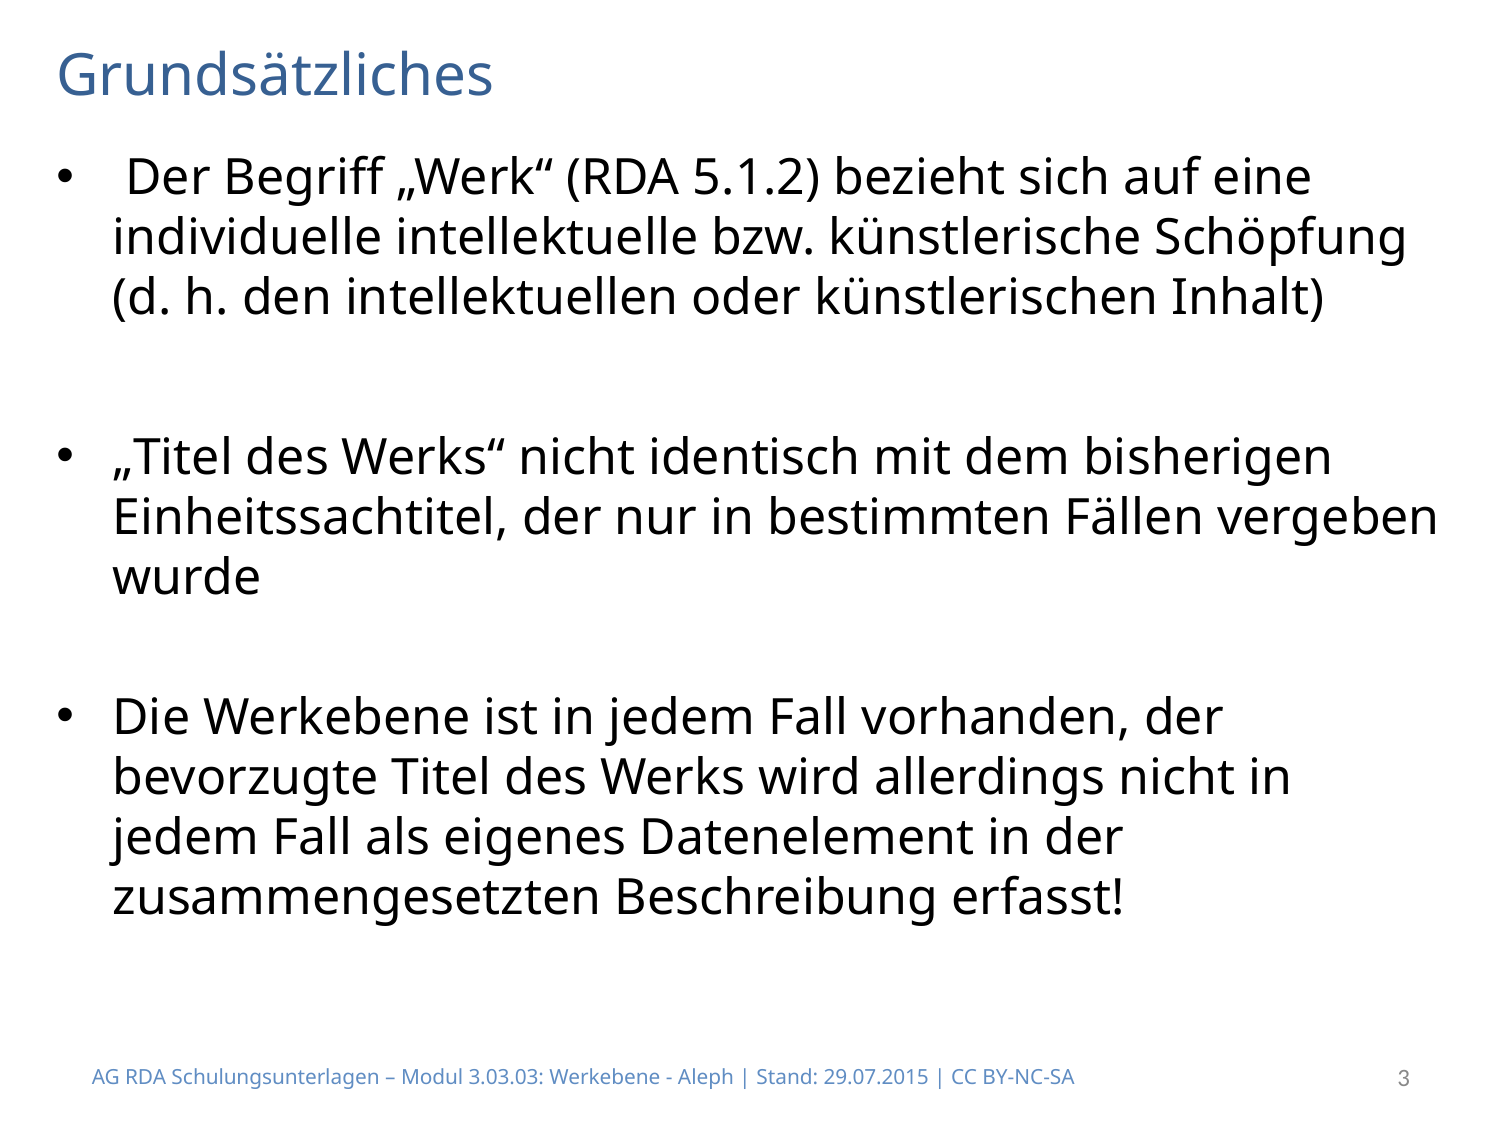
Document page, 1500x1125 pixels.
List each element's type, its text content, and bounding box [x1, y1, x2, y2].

slide_number 3 [1187, 1046, 1425, 1106]
footer AG RDA Schulungsunterlagen – Modul 3.03.03: Werkebene - Aleph | Stand: 29.07.2015 | CC BY-NC-SA [76, 1046, 1187, 1106]
list Der Begriff „Werk“ (RDA 5.1.2) bezieht sich auf eine individuelle intellektuelle bzw. künstlerische Schöpfung (d. h. den intellektuellen oder künstlerischen Inhalt) „Titel des Werks“ nicht identisch mit dem bisherigen Einheitssachtitel, der nur in bestimmten Fällen vergeben wurde Die Werkebene ist in jedem Fall vorhanden, der bevorzugte Titel des Werks wird allerdings nicht in jedem Fall als eigenes Datenelement in der zusammengesetzten Beschreibung erfasst! [41, 137, 1459, 1035]
title Grundsätzliches [41, 30, 1459, 114]
